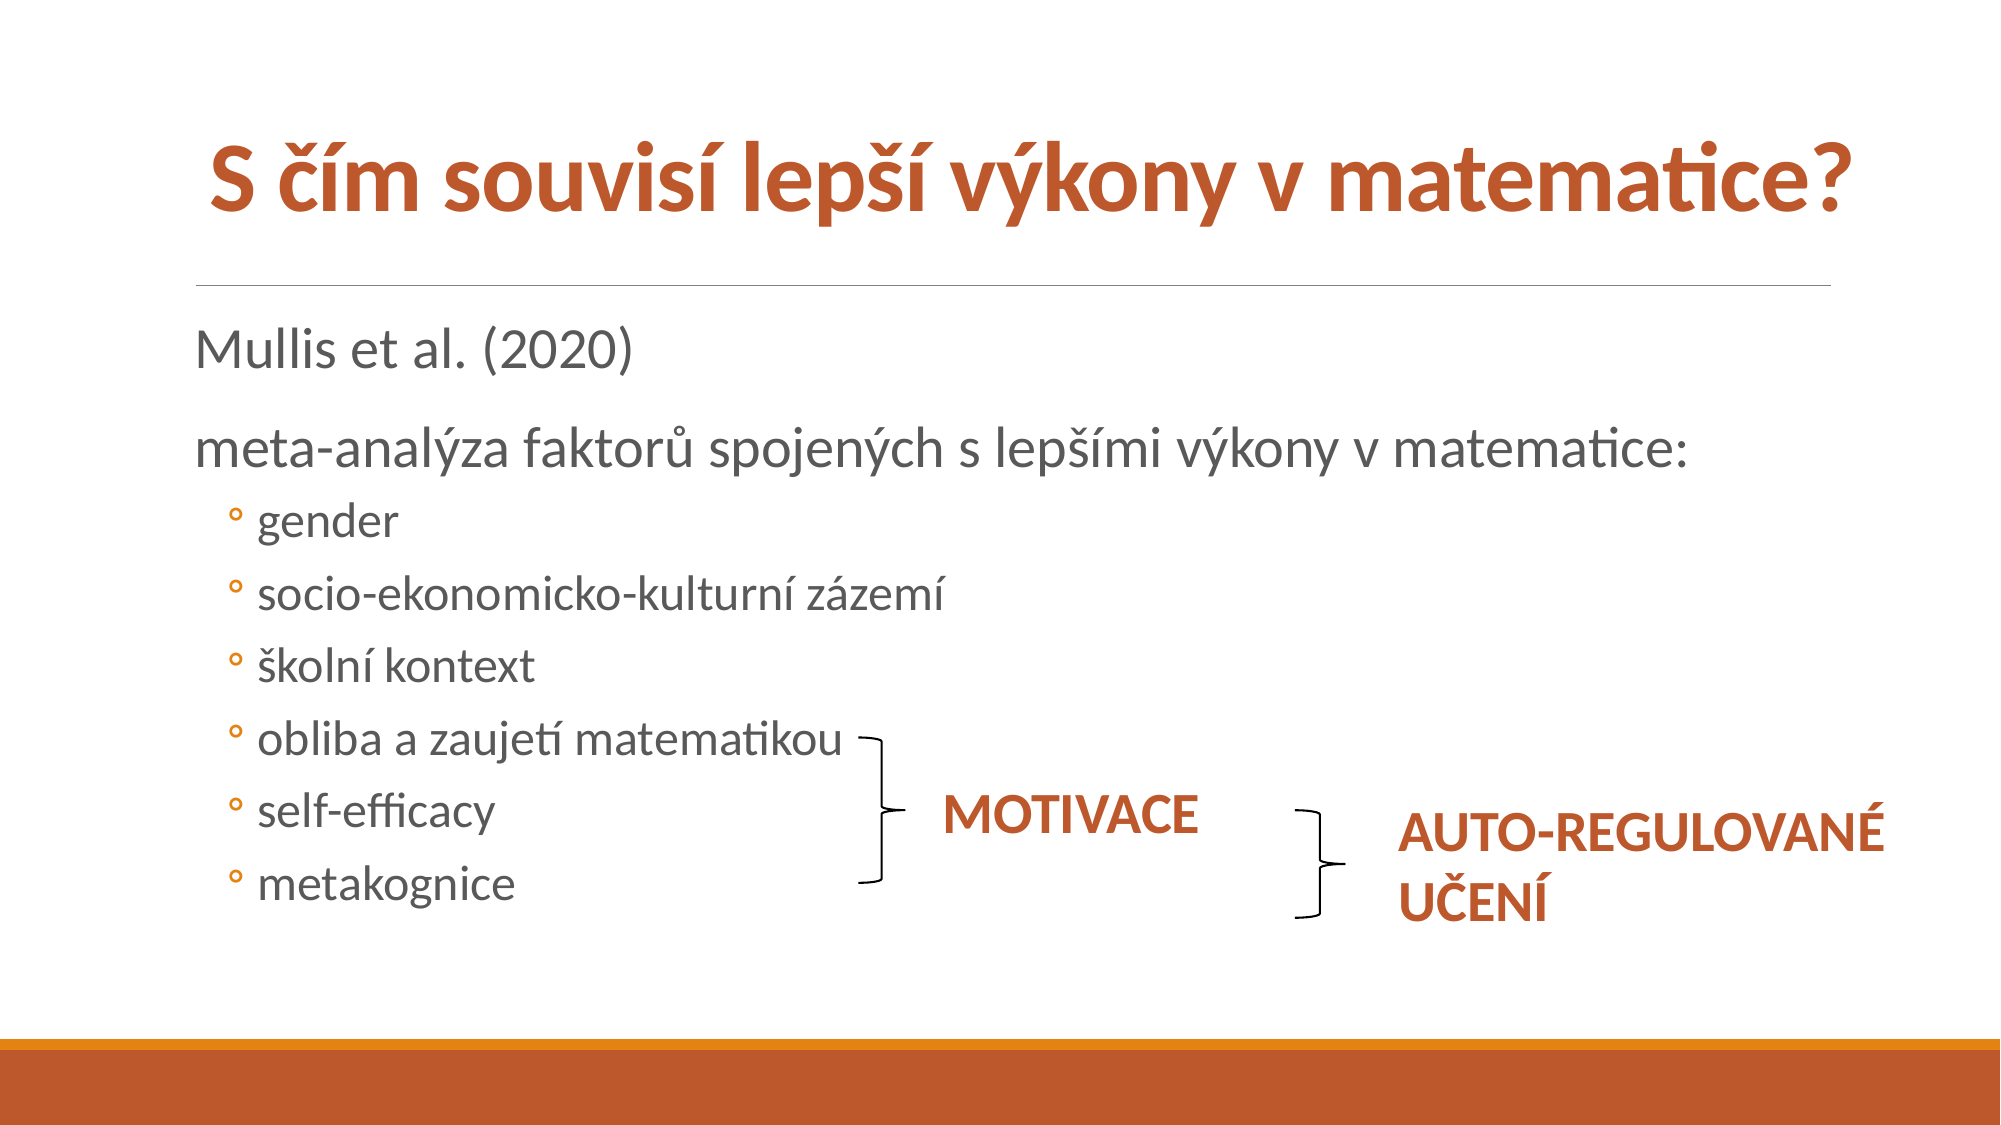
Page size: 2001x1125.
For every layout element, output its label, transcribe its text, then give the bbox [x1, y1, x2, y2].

text_box MOTIVACE [927, 767, 1263, 853]
text_box [1294, 809, 1346, 919]
text_box AUTO-REGULOVANÉ UČENÍ [1383, 785, 1930, 941]
list Mullis et al. (2020) meta-analýza faktorů spojených s lepšími výkony v matematice: gender socio-ekonomicko-kulturní zázemí školní kontext obliba a zaujetí matematikou self-efficacy metakognice [194, 303, 1969, 1080]
title S čím souvisí lepší výkony v matematice? [194, 92, 1877, 240]
text_box [858, 736, 906, 884]
